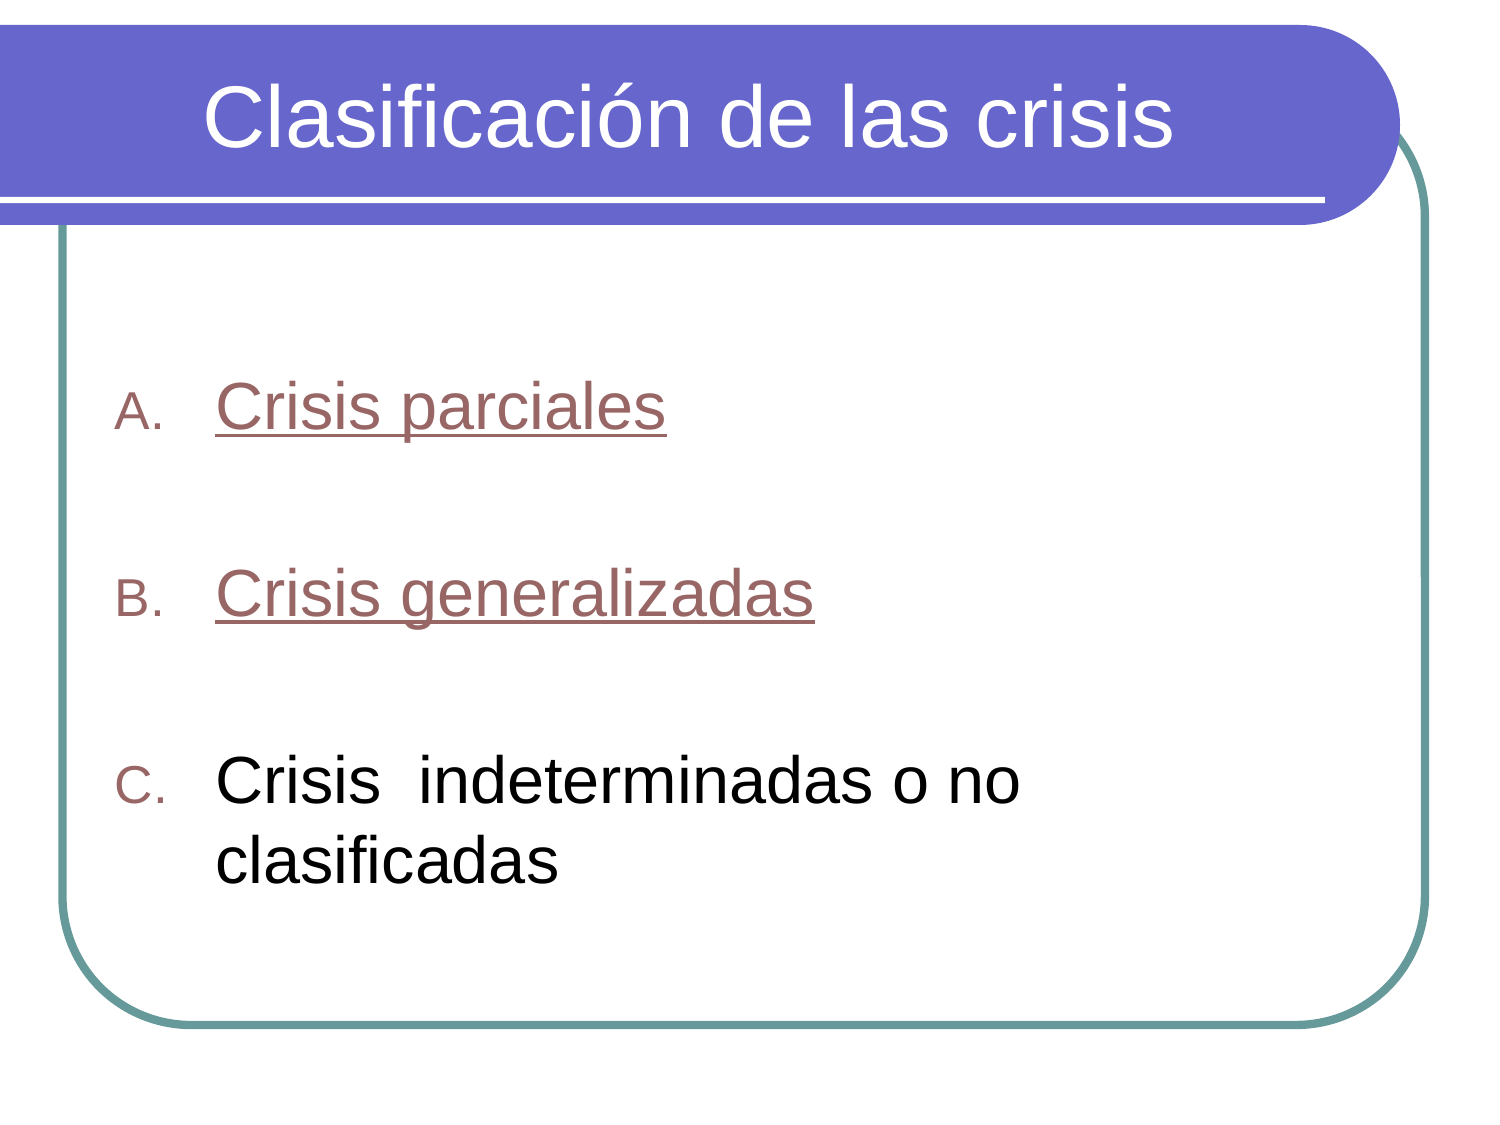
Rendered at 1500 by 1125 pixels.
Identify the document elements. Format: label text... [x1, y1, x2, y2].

list Crisis parciales Crisis generalizadas Crisis indeterminadas o no clasificadas [99, 262, 1400, 988]
title Clasificación de las crisis [32, 37, 1347, 188]
